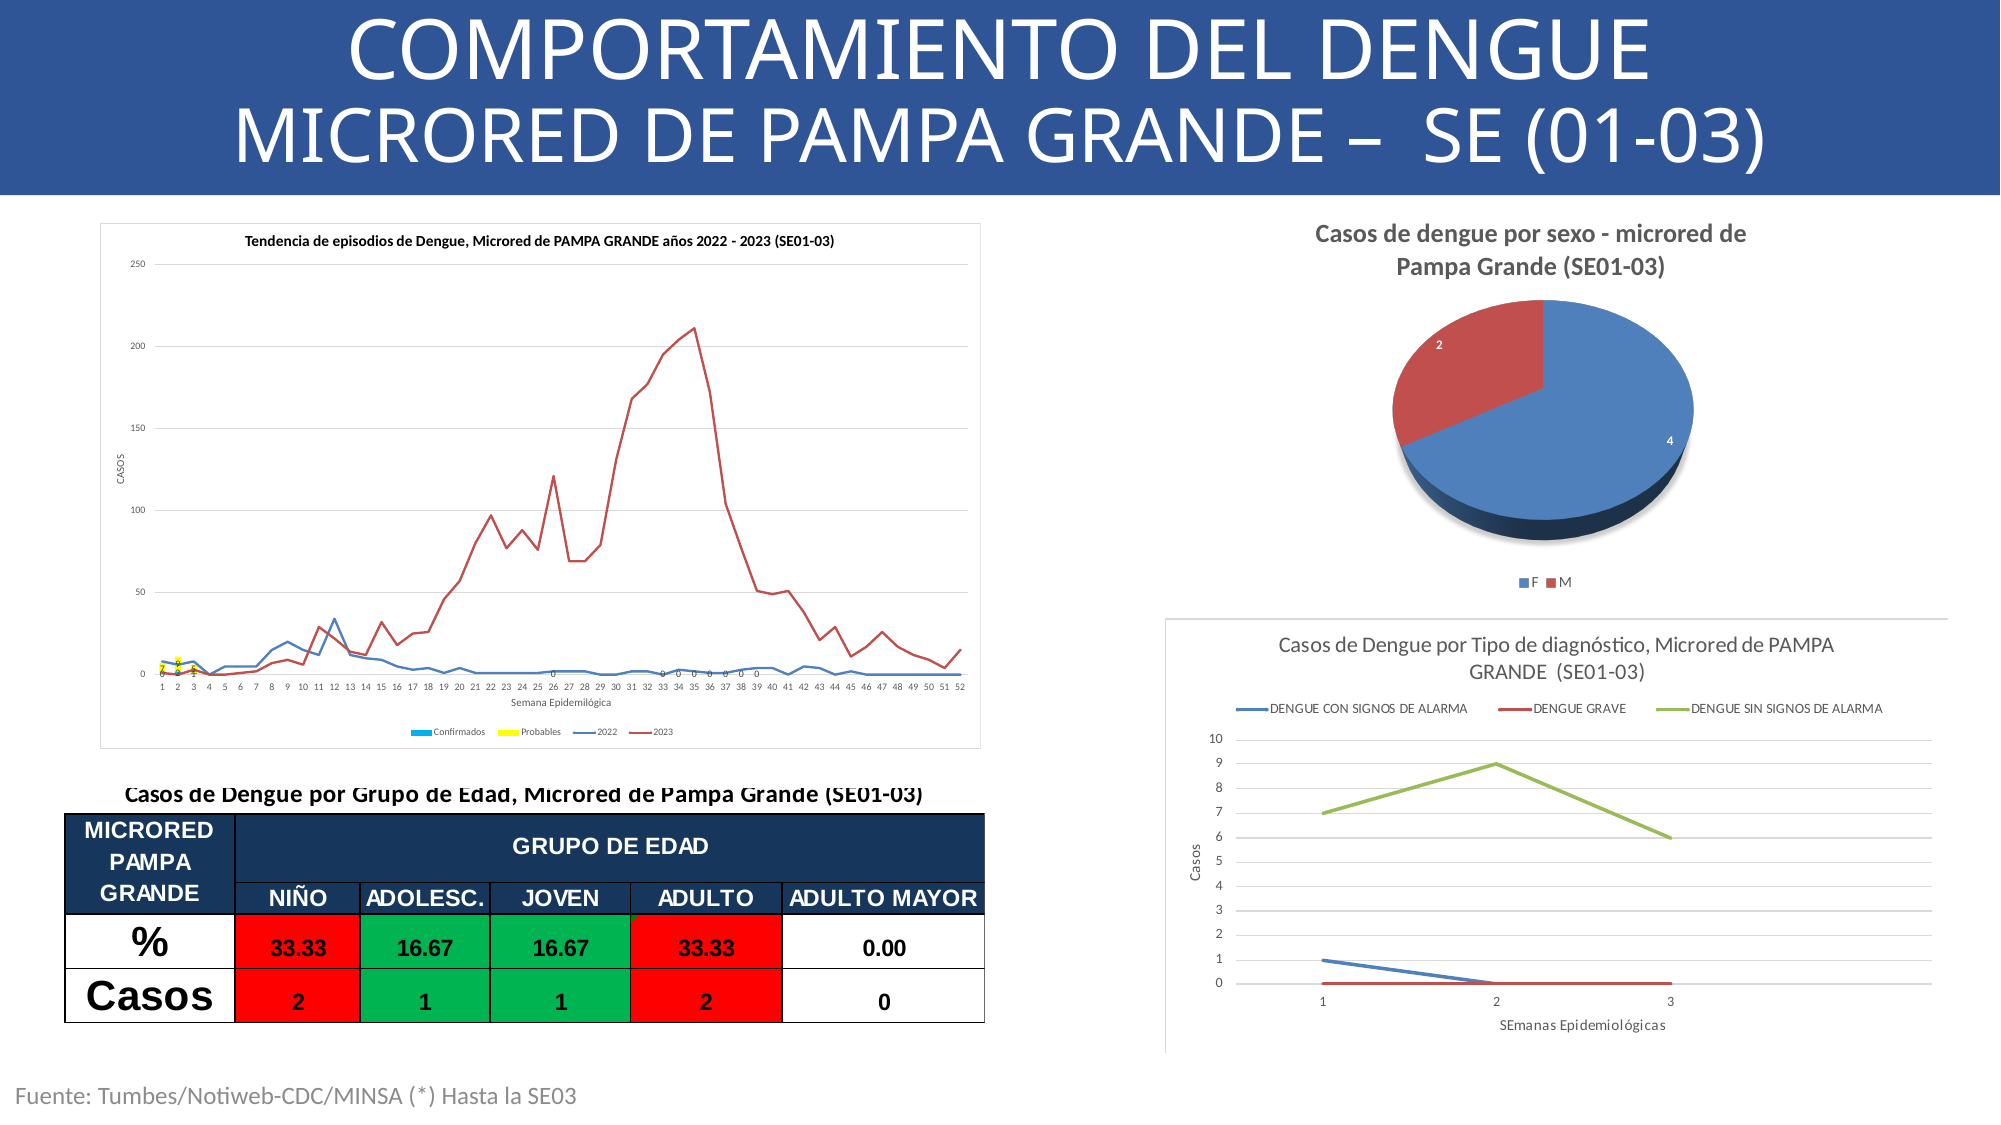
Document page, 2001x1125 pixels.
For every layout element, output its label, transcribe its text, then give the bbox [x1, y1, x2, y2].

text_box COMPORTAMIENTO DEL DENGUE MICRORED DE PAMPA GRANDE – SE (01-03) [0, 0, 2000, 196]
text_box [63, 786, 986, 1024]
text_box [1165, 618, 1948, 1053]
footer Fuente: Tumbes/Notiweb-CDC/MINSA (*) Hasta la SE03 [0, 1065, 613, 1125]
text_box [1239, 204, 1846, 606]
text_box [99, 222, 981, 750]
